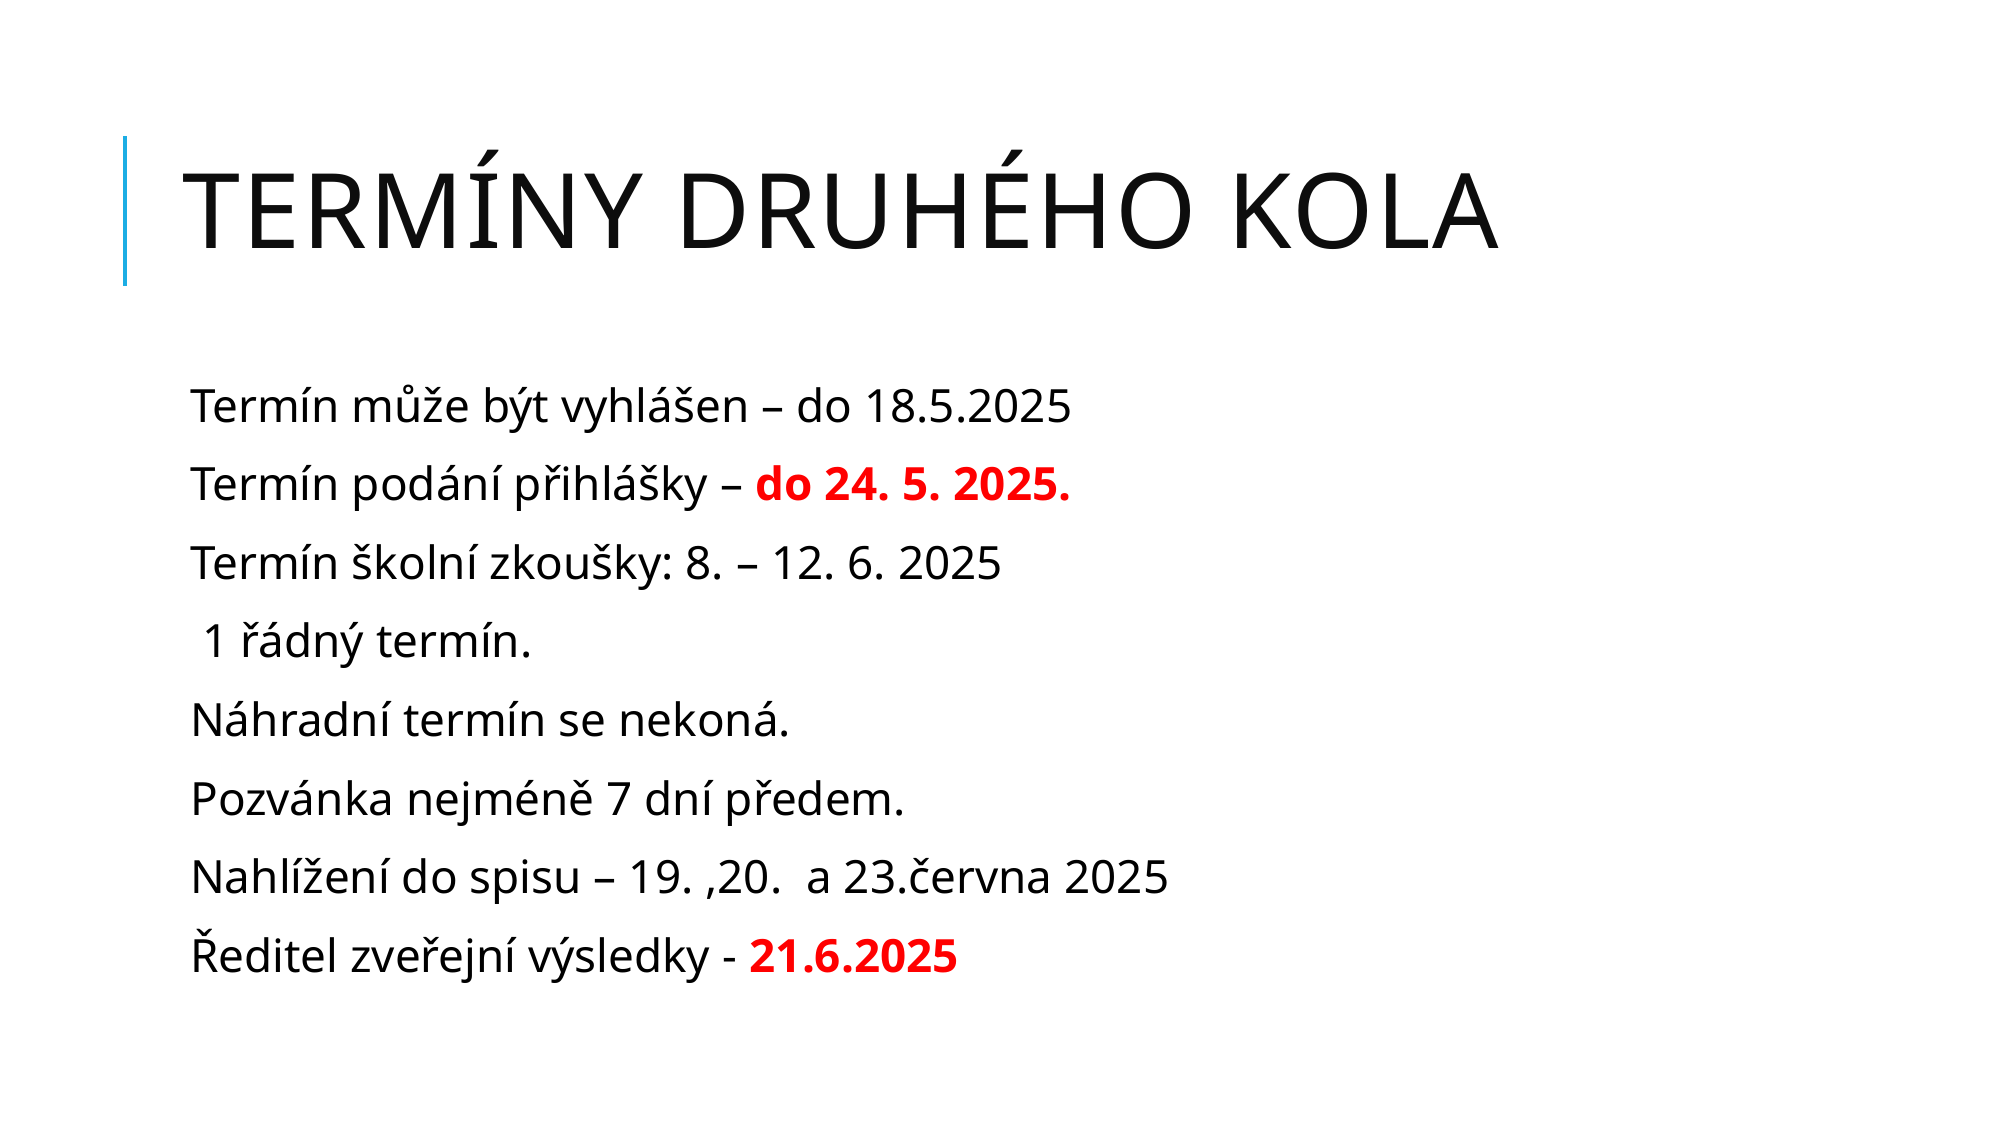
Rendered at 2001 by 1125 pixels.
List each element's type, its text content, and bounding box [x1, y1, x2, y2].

list Termín může být vyhlášen – do 18.5.2025 Termín podání přihlášky – do 24. 5. 2025. Termín školní zkoušky: 8. – 12. 6. 2025 1 řádný termín. Náhradní termín se nekoná. Pozvánka nejméně 7 dní předem. Nahlížení do spisu – 19. ,20. a 23.června 2025 Ředitel zveřejní výsledky - 21.6.2025 [168, 375, 1763, 1035]
title TERMÍNY DRUHÉHO KOLA [168, 96, 1763, 342]
